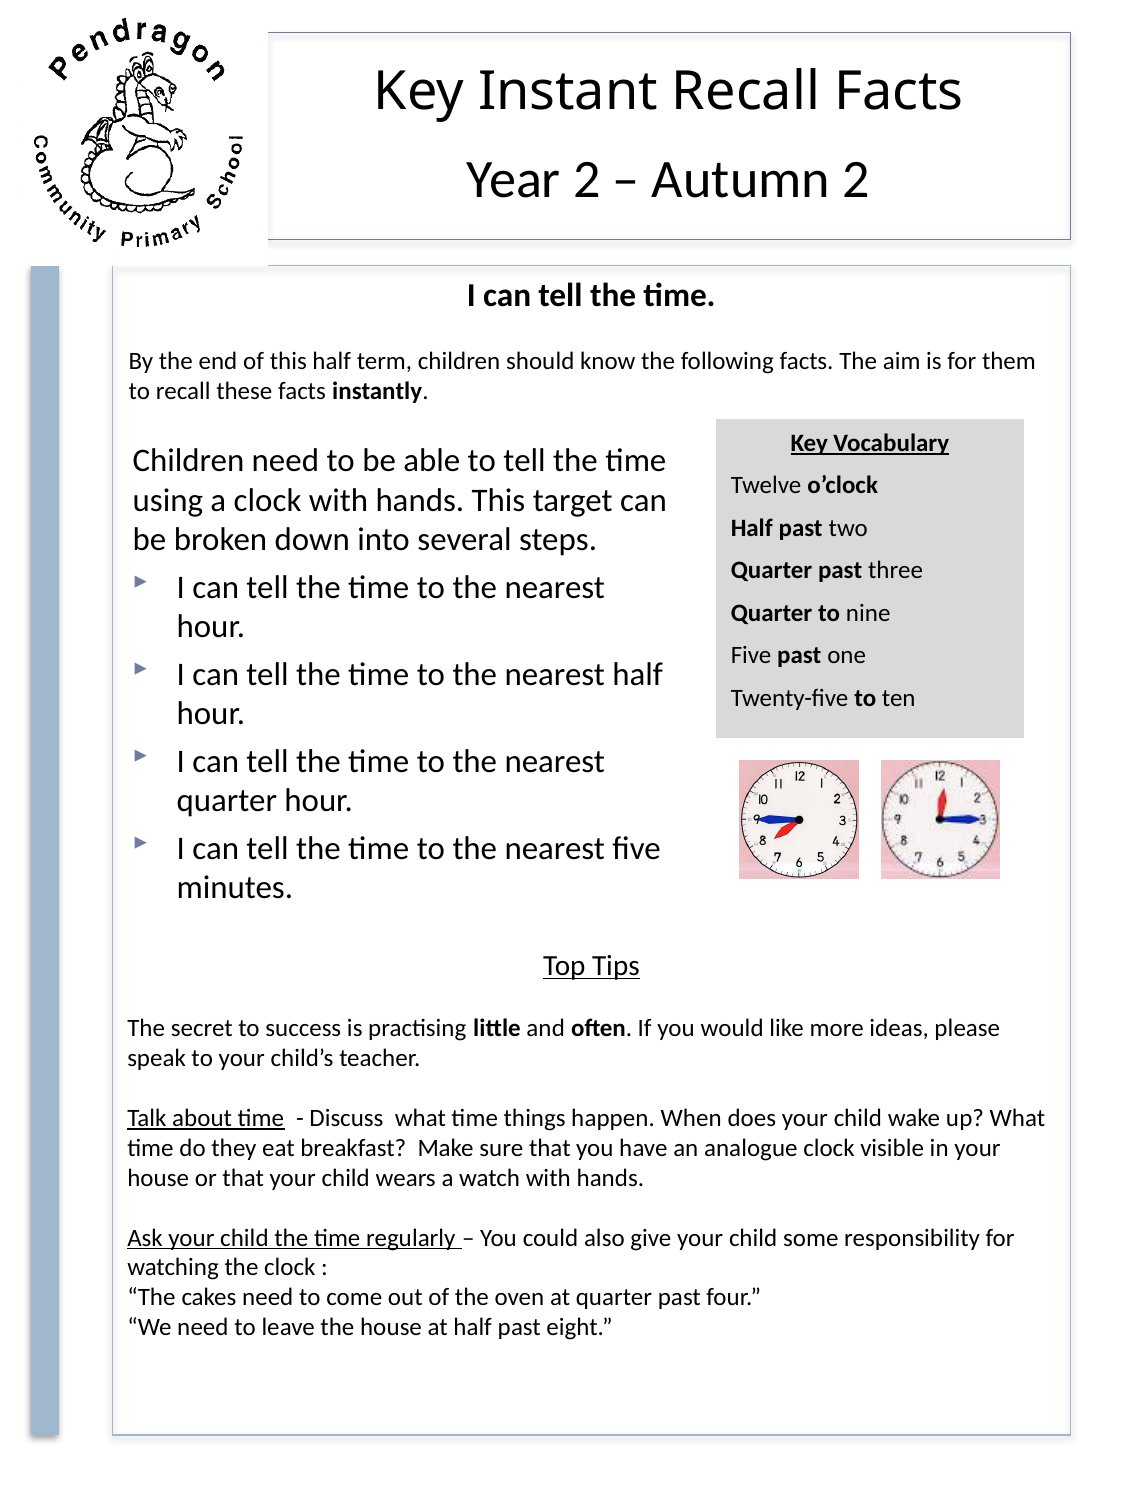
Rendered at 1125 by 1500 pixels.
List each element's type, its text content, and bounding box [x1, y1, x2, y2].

list Key Vocabulary Twelve o’clock Half past two Quarter past three Quarter to nine Five past one Twenty-five to ten [716, 419, 1024, 739]
list I can tell the time. [112, 265, 1071, 349]
list Top Tips The secret to success is practising little and often. If you would like more ideas, please speak to your child’s teacher. Talk about time - Discuss what time things happen. When does your child wake up? What time do they eat breakfast? Make sure that you have an analogue clock visible in your house or that your child wears a watch with hands. Ask your child the time regularly – You could also give your child some responsibility for watching the clock : “The cakes need to come out of the oven at quarter past four.” “We need to leave the house at half past eight.” [112, 938, 1071, 1436]
list Year 2 – Autumn 2 [272, 135, 1071, 240]
picture [739, 760, 859, 880]
picture [18, 2, 268, 266]
picture [881, 760, 1000, 880]
list Children need to be able to tell the time using a clock with hands. This target can be broken down into several steps. I can tell the time to the nearest hour. I can tell the time to the nearest half hour. I can tell the time to the nearest quarter hour. I can tell the time to the nearest five minutes. [117, 431, 693, 915]
